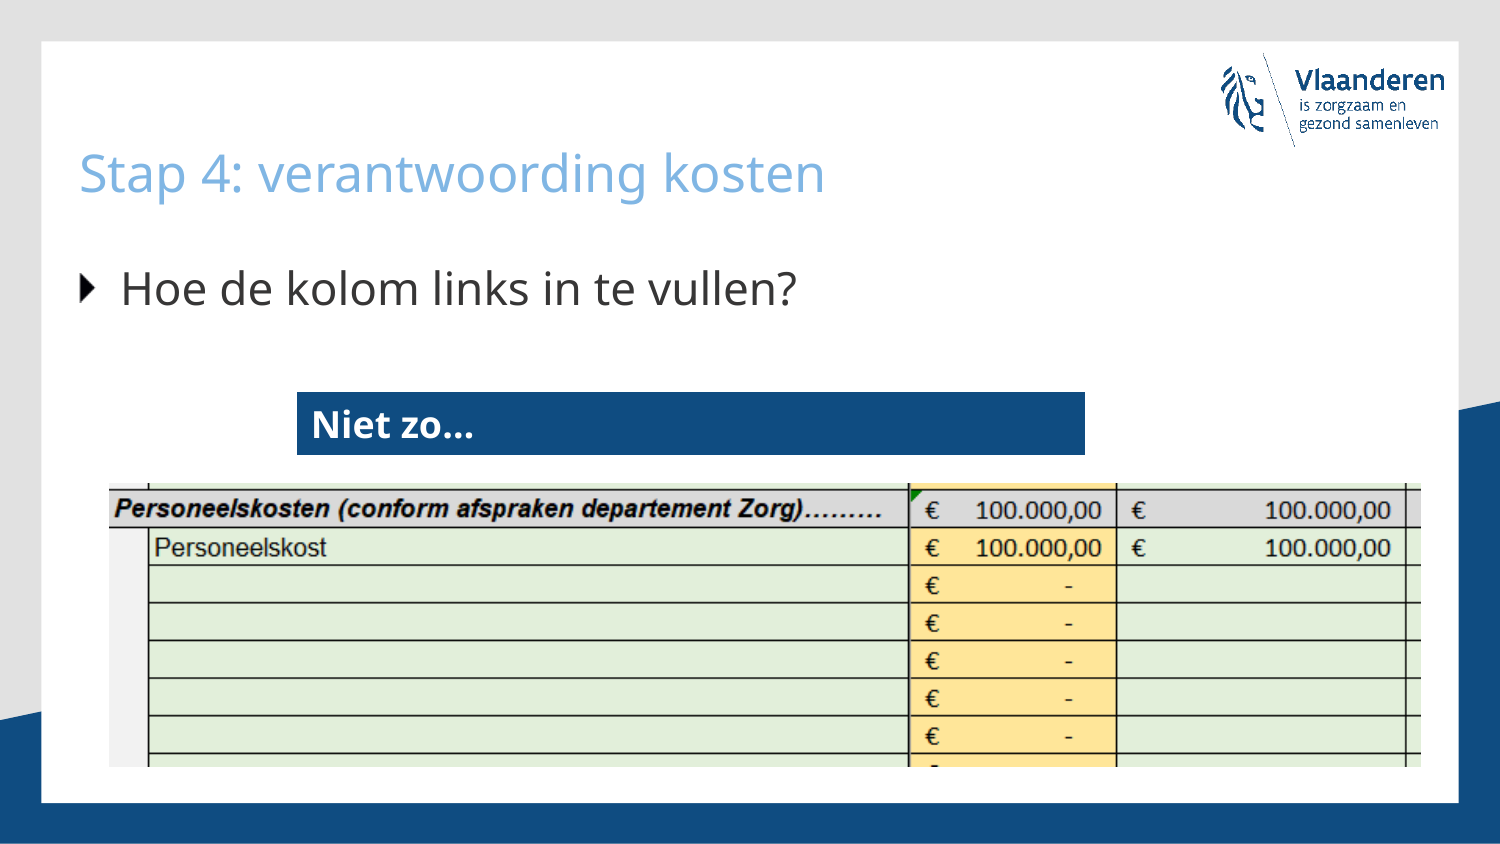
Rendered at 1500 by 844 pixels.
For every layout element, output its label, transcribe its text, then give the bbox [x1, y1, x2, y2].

picture [1221, 52, 1444, 147]
picture [79, 273, 121, 303]
table_header Niet zo… [297, 392, 1085, 455]
list Hoe de kolom links in te vullen? [79, 265, 1414, 777]
picture [109, 483, 1421, 767]
title Stap 4: verantwoording kosten [79, 147, 1060, 253]
